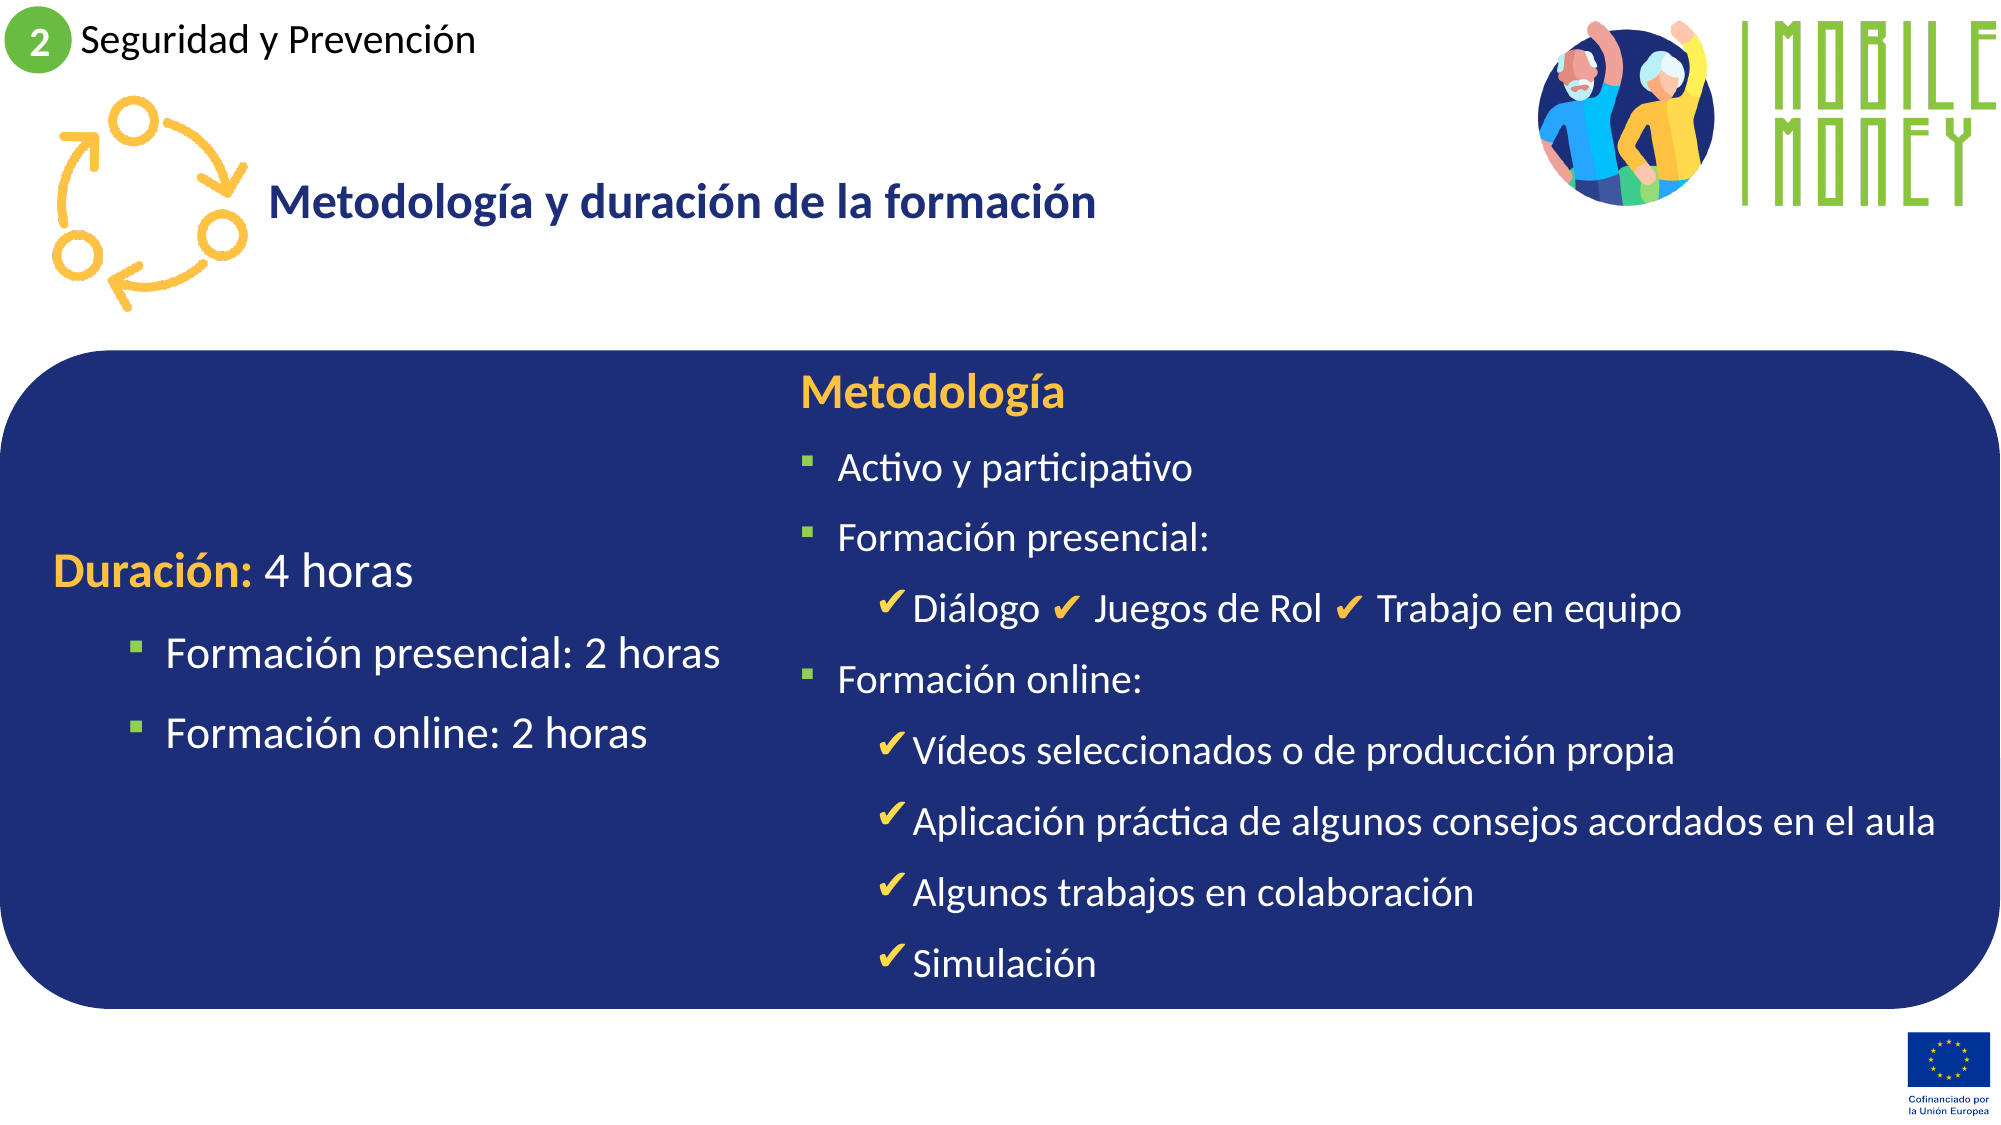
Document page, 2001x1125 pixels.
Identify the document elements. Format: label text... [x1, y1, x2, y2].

picture [0, 59, 286, 346]
list Duración: 4 horas Formación presencial: 2 horas Formación online: 2 horas [38, 529, 784, 831]
text_box Metodología Activo y participativo Formación presencial: Diálogo ✔ Juegos de Rol ✔ Trabajo en equipo Formación online: Vídeos seleccionados o de producción propia Aplicación práctica de algunos consejos acordados en el aula Algunos trabajos en colaboración Simulación [784, 350, 1997, 1010]
picture [1898, 1022, 2000, 1125]
picture [1538, 0, 1996, 228]
title Metodología y duración de la formación [290, 152, 1499, 254]
